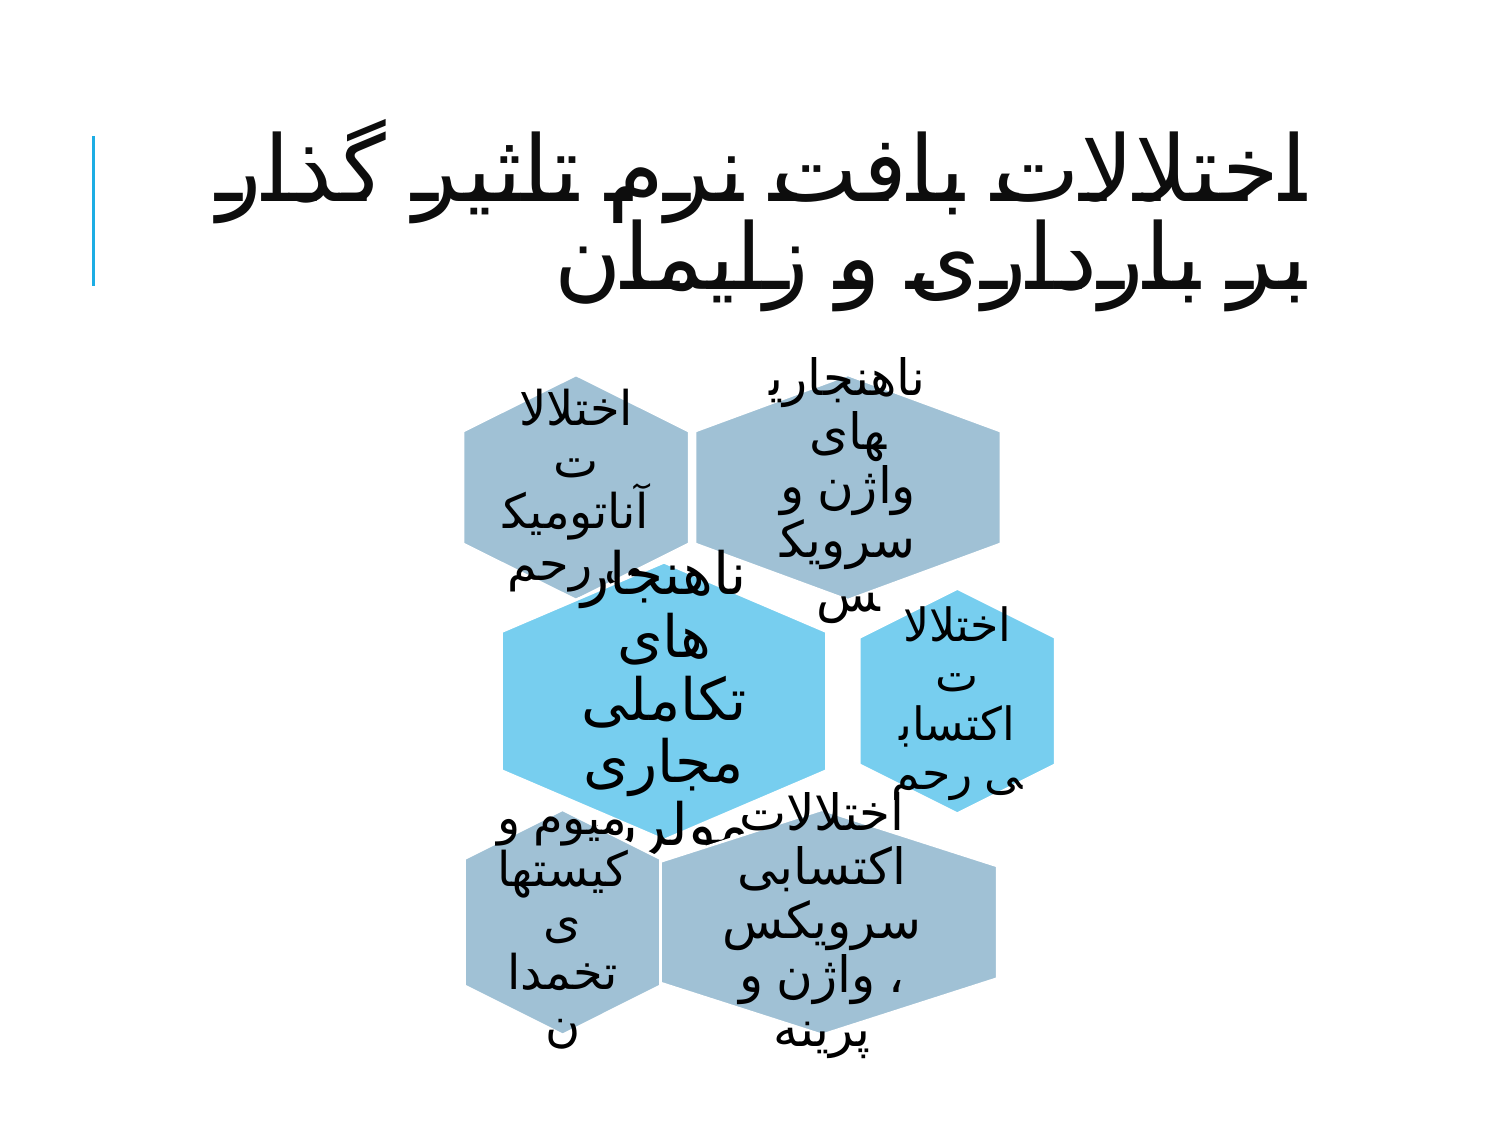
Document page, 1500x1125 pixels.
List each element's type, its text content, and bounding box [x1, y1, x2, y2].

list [125, 374, 1323, 1036]
title اختلالات بافت نرم تاثیر گذار بر بارداری و زایمان [126, 96, 1322, 342]
